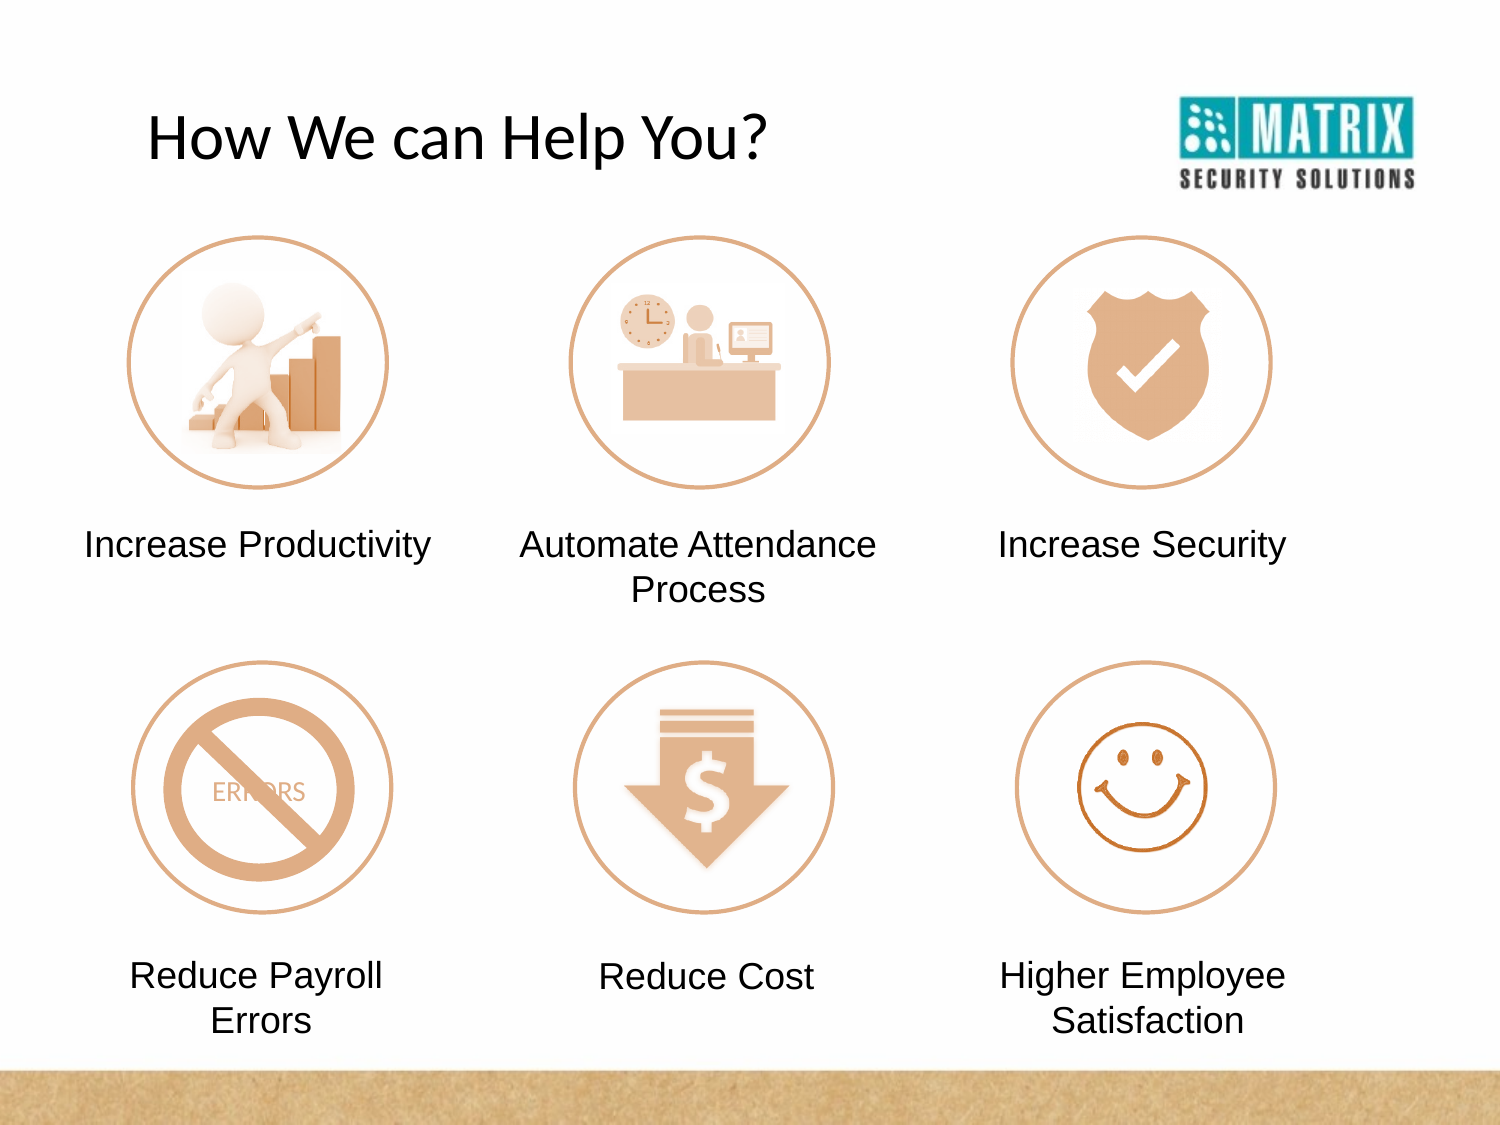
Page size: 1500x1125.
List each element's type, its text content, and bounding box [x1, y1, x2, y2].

text_box Reduce Payroll Errors [114, 943, 409, 1049]
text_box How We can Help You? [133, 85, 1238, 181]
text_box [1010, 235, 1273, 490]
text_box [1014, 660, 1278, 915]
text_box [126, 235, 389, 490]
text_box Increase Security [982, 512, 1302, 573]
picture [0, 0, 1500, 1125]
text_box [568, 235, 831, 490]
text_box Higher Employee Satisfaction [984, 943, 1312, 1049]
text_box Automate Attendance Process [504, 512, 892, 618]
text_box Reduce Cost [583, 944, 830, 1004]
text_box [131, 660, 394, 915]
text_box Increase Productivity [68, 512, 447, 573]
text_box [572, 660, 836, 915]
